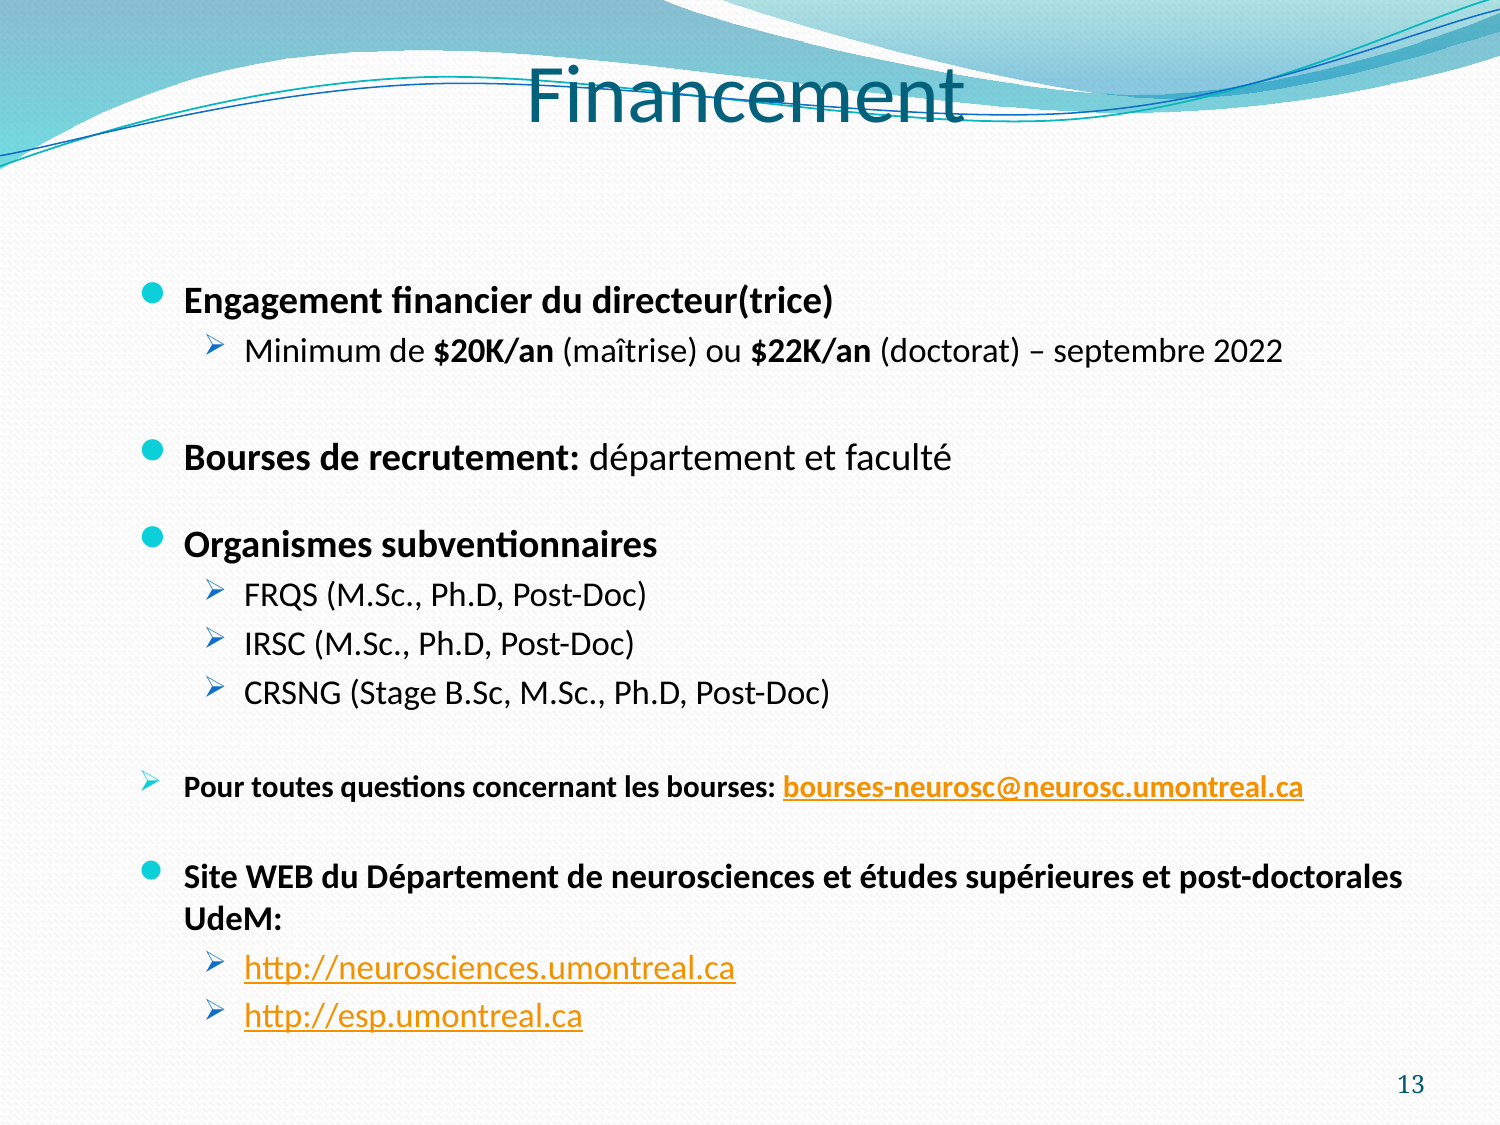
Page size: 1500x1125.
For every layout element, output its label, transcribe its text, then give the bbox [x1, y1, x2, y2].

title Financement [156, 19, 1338, 152]
text_box Engagement financier du directeur(trice) Minimum de $20K/an (maîtrise) ou $22K/an (doctorat) – septembre 2022 Bourses de recrutement: département et faculté Organismes subventionnaires FRQS (M.Sc., Ph.D, Post-Doc) IRSC (M.Sc., Ph.D, Post-Doc) CRSNG (Stage B.Sc, M.Sc., Ph.D, Post-Doc) Pour toutes questions concernant les bourses: bourses-neurosc@neurosc.umontreal.ca Site WEB du Département de neurosciences et études supérieures et post-doctorales UdeM: http://neurosciences.umontreal.ca http://esp.umontreal.ca [123, 267, 1425, 1043]
slide_number 13 [1299, 1042, 1425, 1103]
